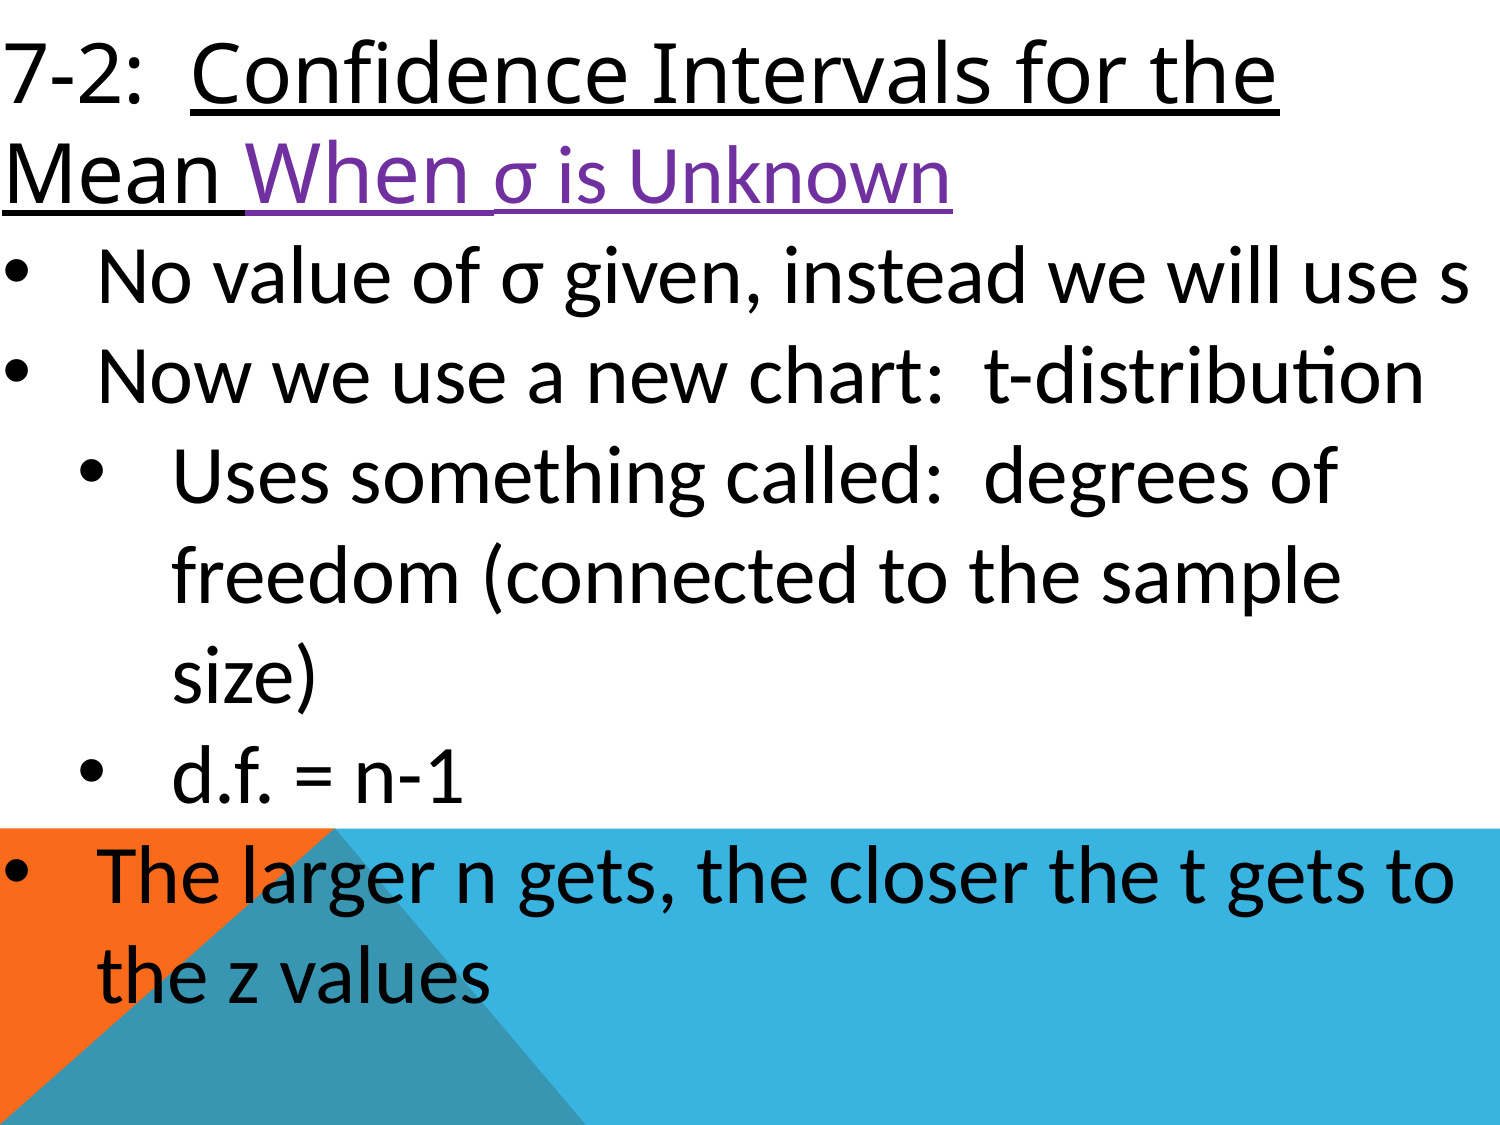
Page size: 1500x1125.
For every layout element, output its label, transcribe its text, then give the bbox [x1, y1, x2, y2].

text_box 7-2: Confidence Intervals for the Mean When σ is Unknown No value of σ given, instead we will use s Now we use a new chart: t-distribution Uses something called: degrees of freedom (connected to the sample size) d.f. = n-1 The larger n gets, the closer the t gets to the z values [0, 12, 1500, 1125]
